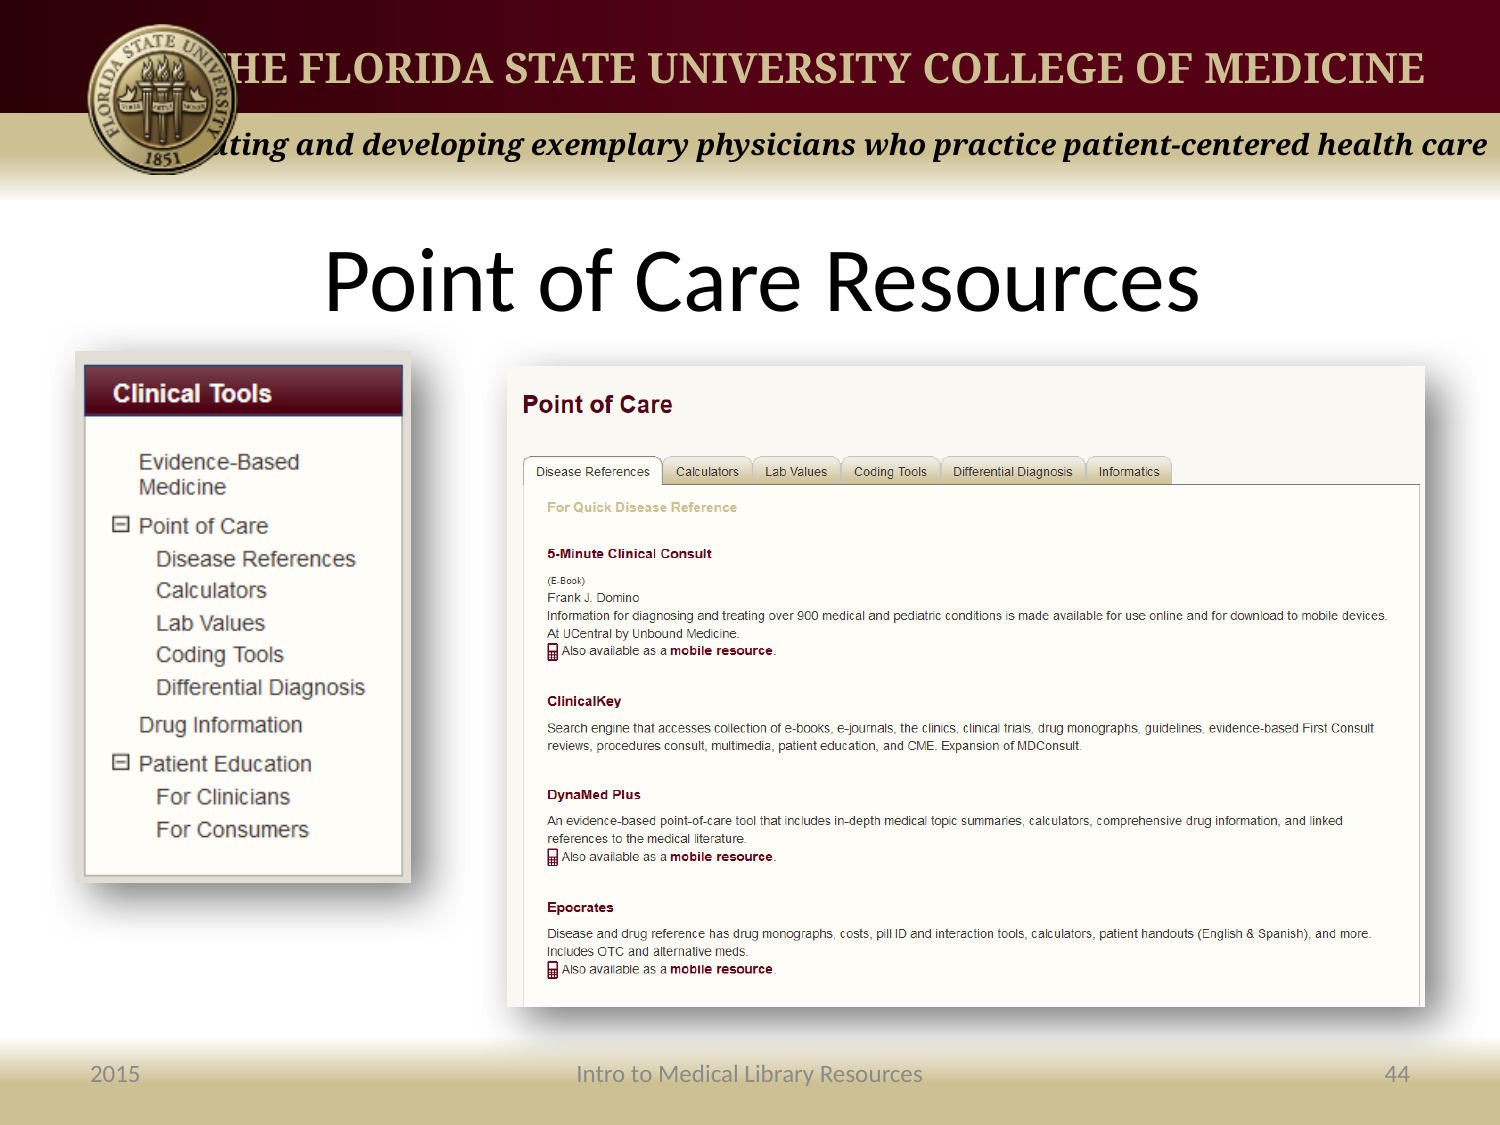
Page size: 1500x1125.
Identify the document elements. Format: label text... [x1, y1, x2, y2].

picture [87, 24, 238, 175]
slide_number 44 [1074, 1054, 1425, 1103]
footer Intro to Medical Library Resources [512, 1043, 988, 1103]
picture [74, 351, 412, 884]
slide_number 2015 [75, 1042, 425, 1103]
title Point of Care Resources [88, 224, 1439, 325]
picture [507, 366, 1426, 1007]
